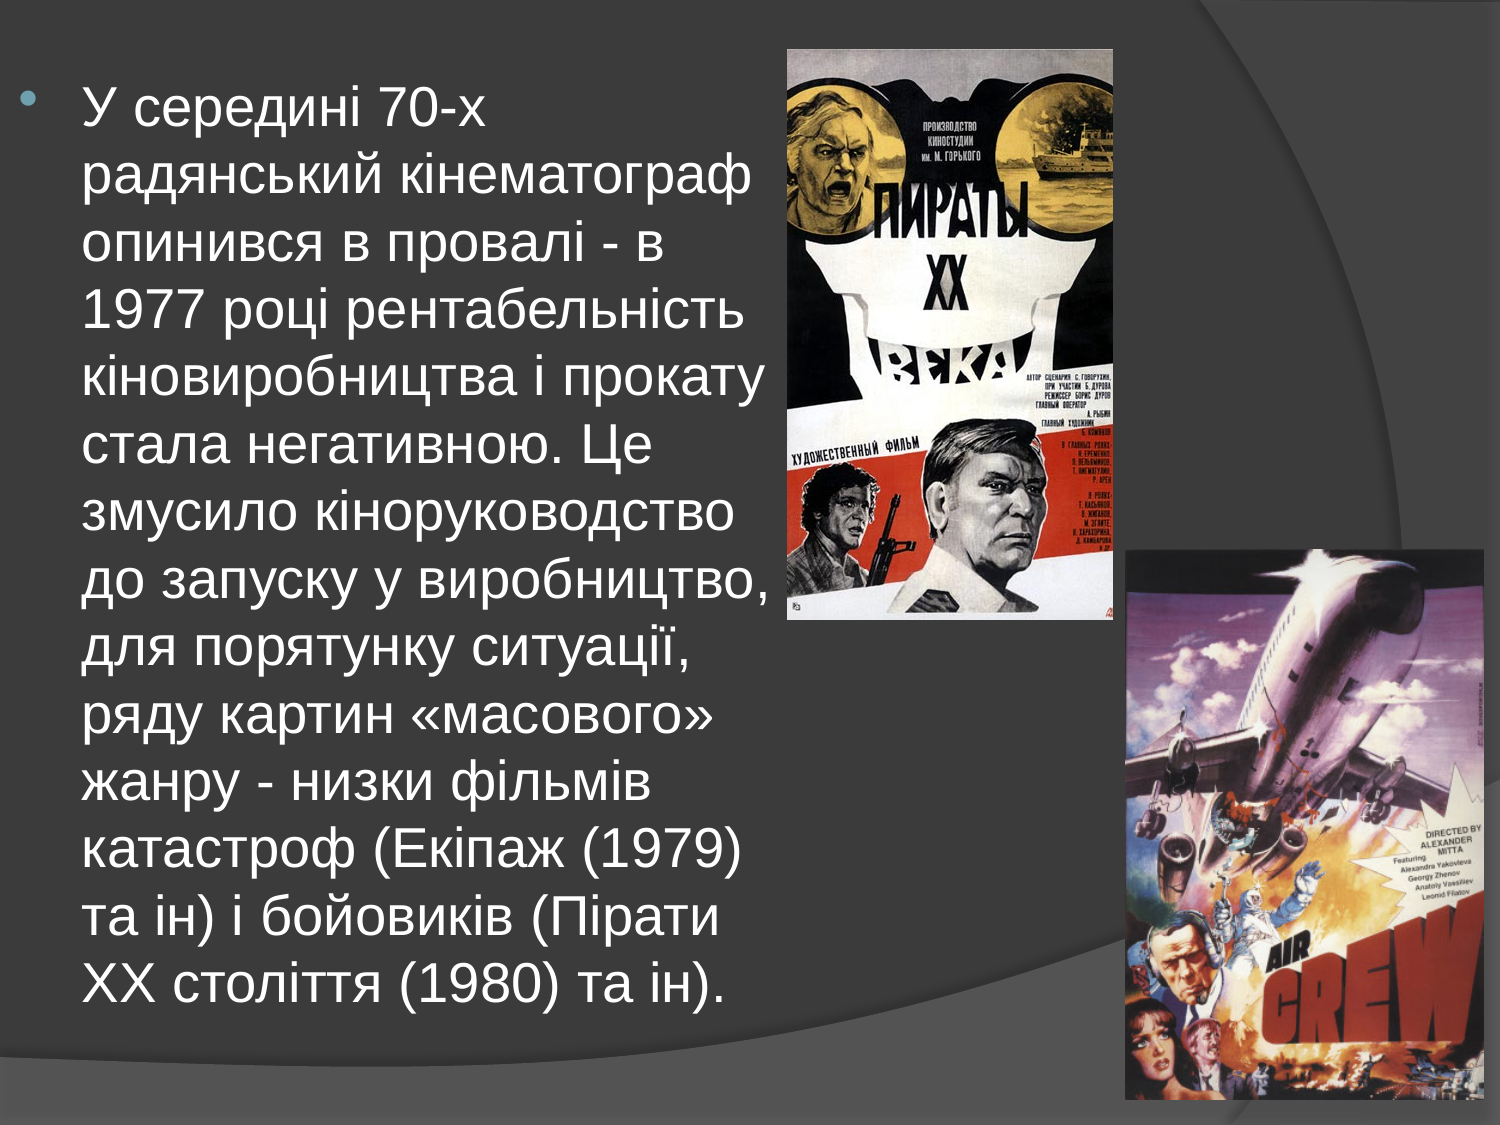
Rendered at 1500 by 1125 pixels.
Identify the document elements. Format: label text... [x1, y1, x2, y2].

picture [787, 49, 1113, 620]
picture [1124, 549, 1484, 1101]
list У середині 70-х радянський кінематограф опинився в провалі - в 1977 році рентабельність кіновиробництва і прокату стала негативною. Це змусило кіноруководство до запуску у виробництво, для порятунку ситуації, ряду картин «масового» жанру - низки фільмів катастроф (Екіпаж (1979) та ін) і бойовиків (Пірати XX століття (1980) та ін). [0, 62, 788, 1063]
